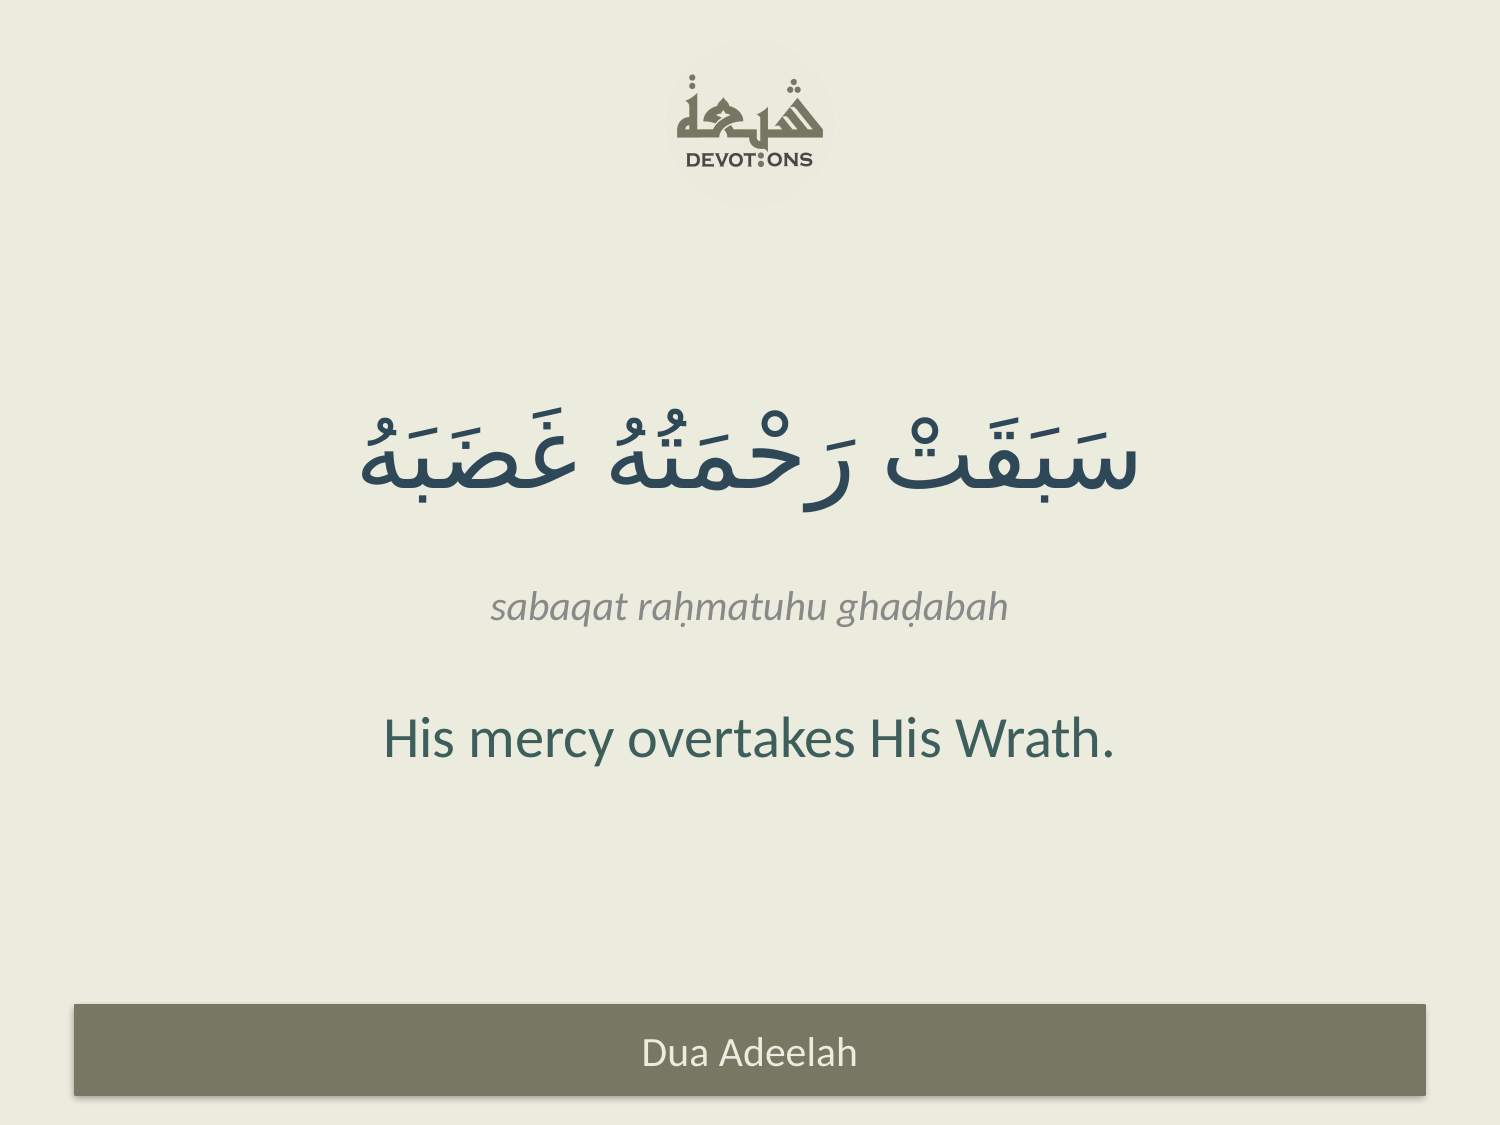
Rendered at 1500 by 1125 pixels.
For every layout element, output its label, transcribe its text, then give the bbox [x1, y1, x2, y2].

text_box Dua Adeelah [626, 1017, 874, 1083]
text_box سَبَقَتْ رَحْمَتُهُ غَضَبَهُ sabaqat raḥmatuhu ghaḍabah His mercy overtakes His Wrath. [74, 381, 1425, 776]
text_box [74, 1004, 1426, 1096]
picture [656, 29, 844, 218]
